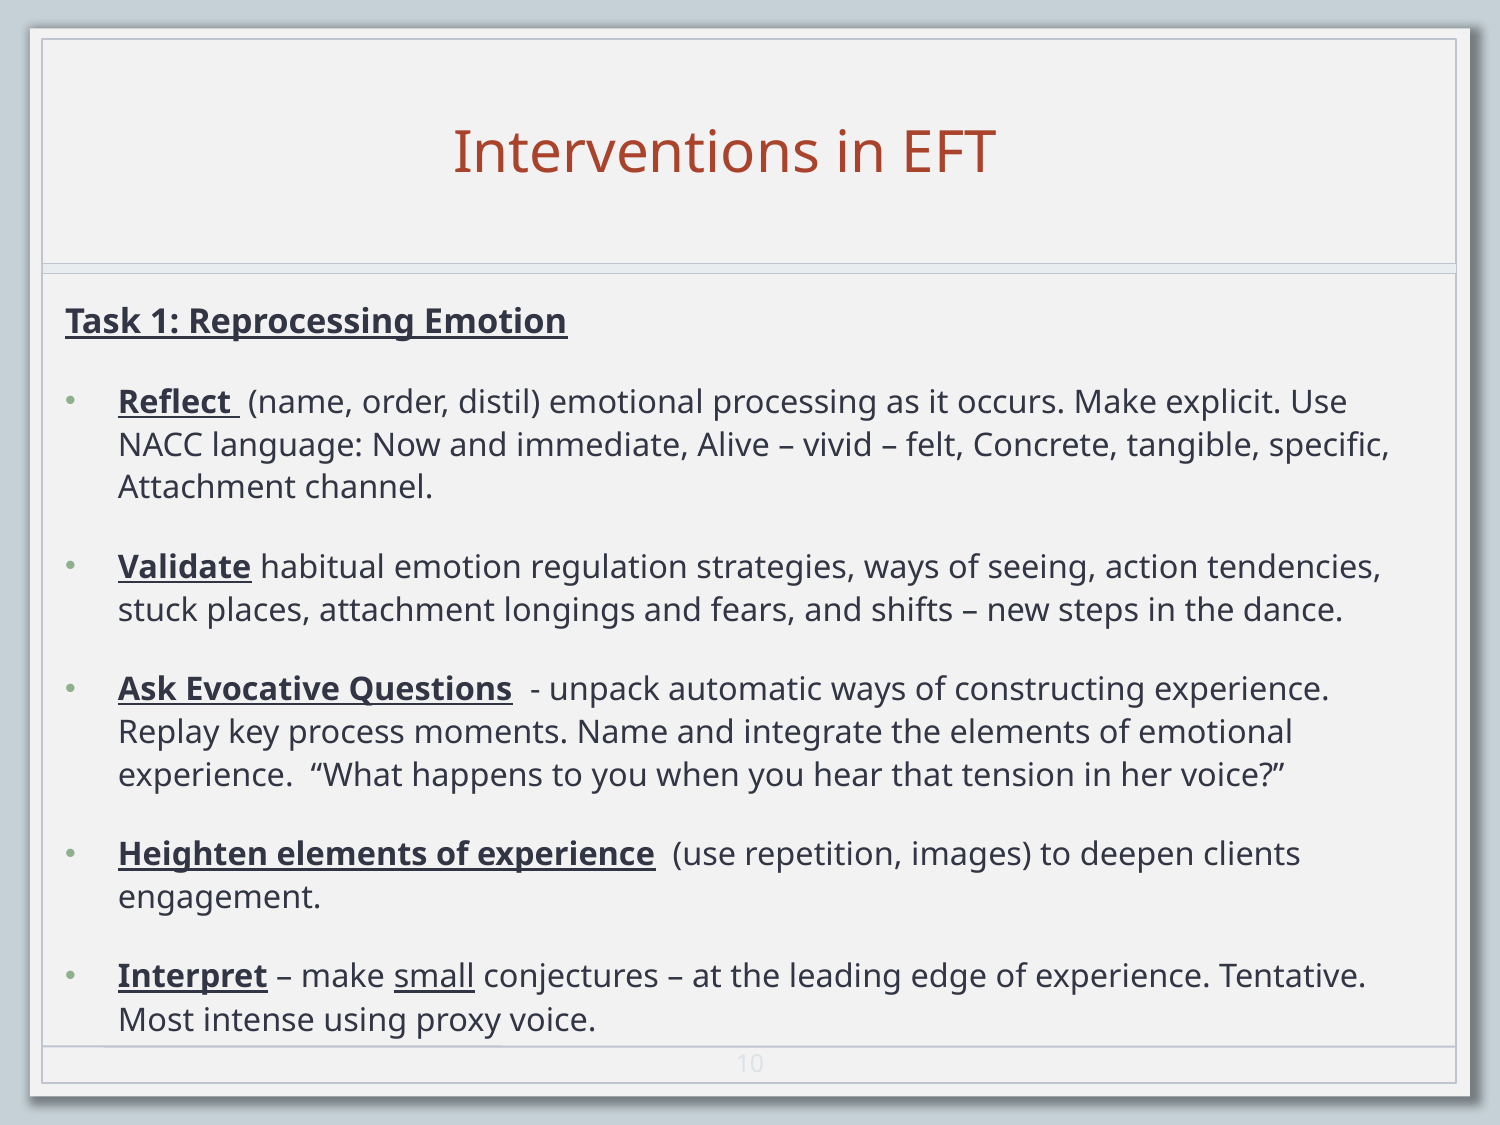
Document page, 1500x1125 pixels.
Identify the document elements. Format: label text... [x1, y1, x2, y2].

title Interventions in EFT [50, 75, 1400, 224]
list Task 1: Reprocessing Emotion Reflect (name, order, distil) emotional processing as it occurs. Make explicit. Use NACC language: Now and immediate, Alive – vivid – felt, Concrete, tangible, specific, Attachment channel. Validate habitual emotion regulation strategies, ways of seeing, action tendencies, stuck places, attachment longings and fears, and shifts – new steps in the dance. Ask Evocative Questions - unpack automatic ways of constructing experience. Replay key process moments. Name and integrate the elements of emotional experience. “What happens to you when you hear that tension in her voice?” Heighten elements of experience (use repetition, images) to deepen clients engagement. Interpret – make small conjectures – at the leading edge of experience. Tentative. Most intense using proxy voice. [50, 287, 1450, 1050]
slide_number 10 [687, 1042, 813, 1088]
